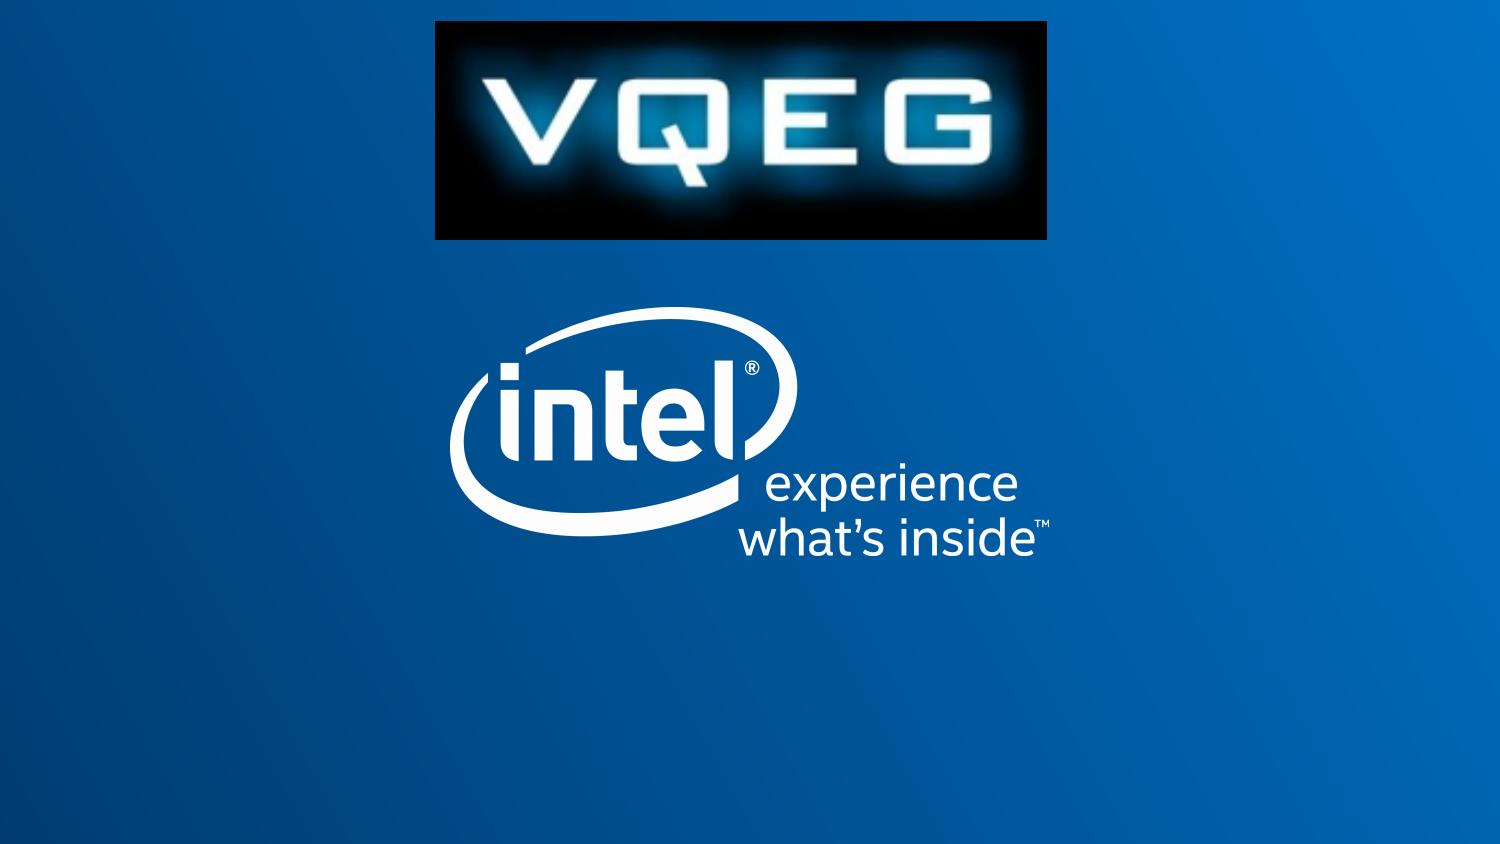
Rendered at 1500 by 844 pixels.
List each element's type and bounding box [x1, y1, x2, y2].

picture [434, 21, 1047, 241]
picture [450, 307, 1049, 556]
